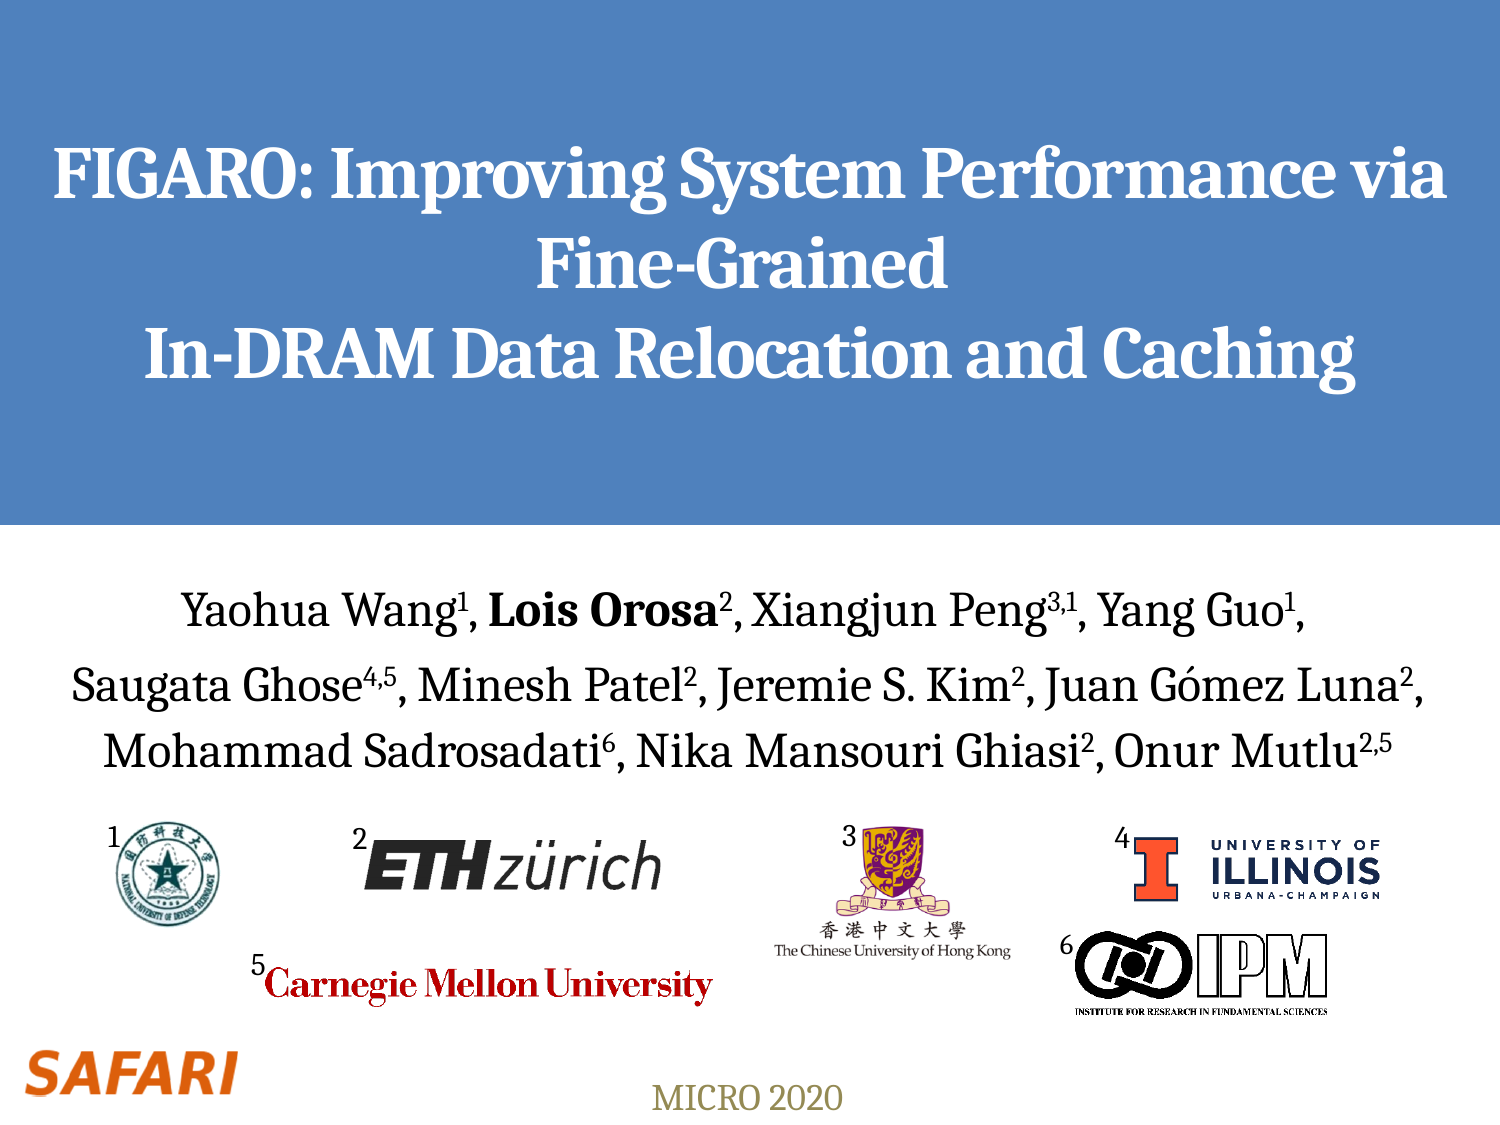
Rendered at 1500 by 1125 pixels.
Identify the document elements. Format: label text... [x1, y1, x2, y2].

subtitle Yaohua Wang1, Lois Orosa2, Xiangjun Peng3,1, Yang Guo1, Saugata Ghose4,5, Minesh Patel2, Jeremie S. Kim2, Juan Gómez Luna2, Mohammad Sadrosadati6, Nika Mansouri Ghiasi2, Onur Mutlu2,5 [0, 542, 1498, 805]
title FIGARO: Improving System Performance via Fine-Grained In-DRAM Data Relocation and Caching [0, 0, 1500, 525]
text_box MICRO 2020 [636, 1060, 859, 1125]
picture [112, 819, 222, 930]
picture [761, 813, 1024, 973]
picture [265, 966, 714, 1008]
text_box 1 [103, 819, 111, 860]
text_box 5 [246, 947, 266, 987]
text_box 2 [348, 820, 368, 861]
text_box [362, 839, 663, 892]
picture [24, 1049, 238, 1097]
text_box 6 [1055, 926, 1075, 967]
picture [1074, 805, 1414, 1029]
